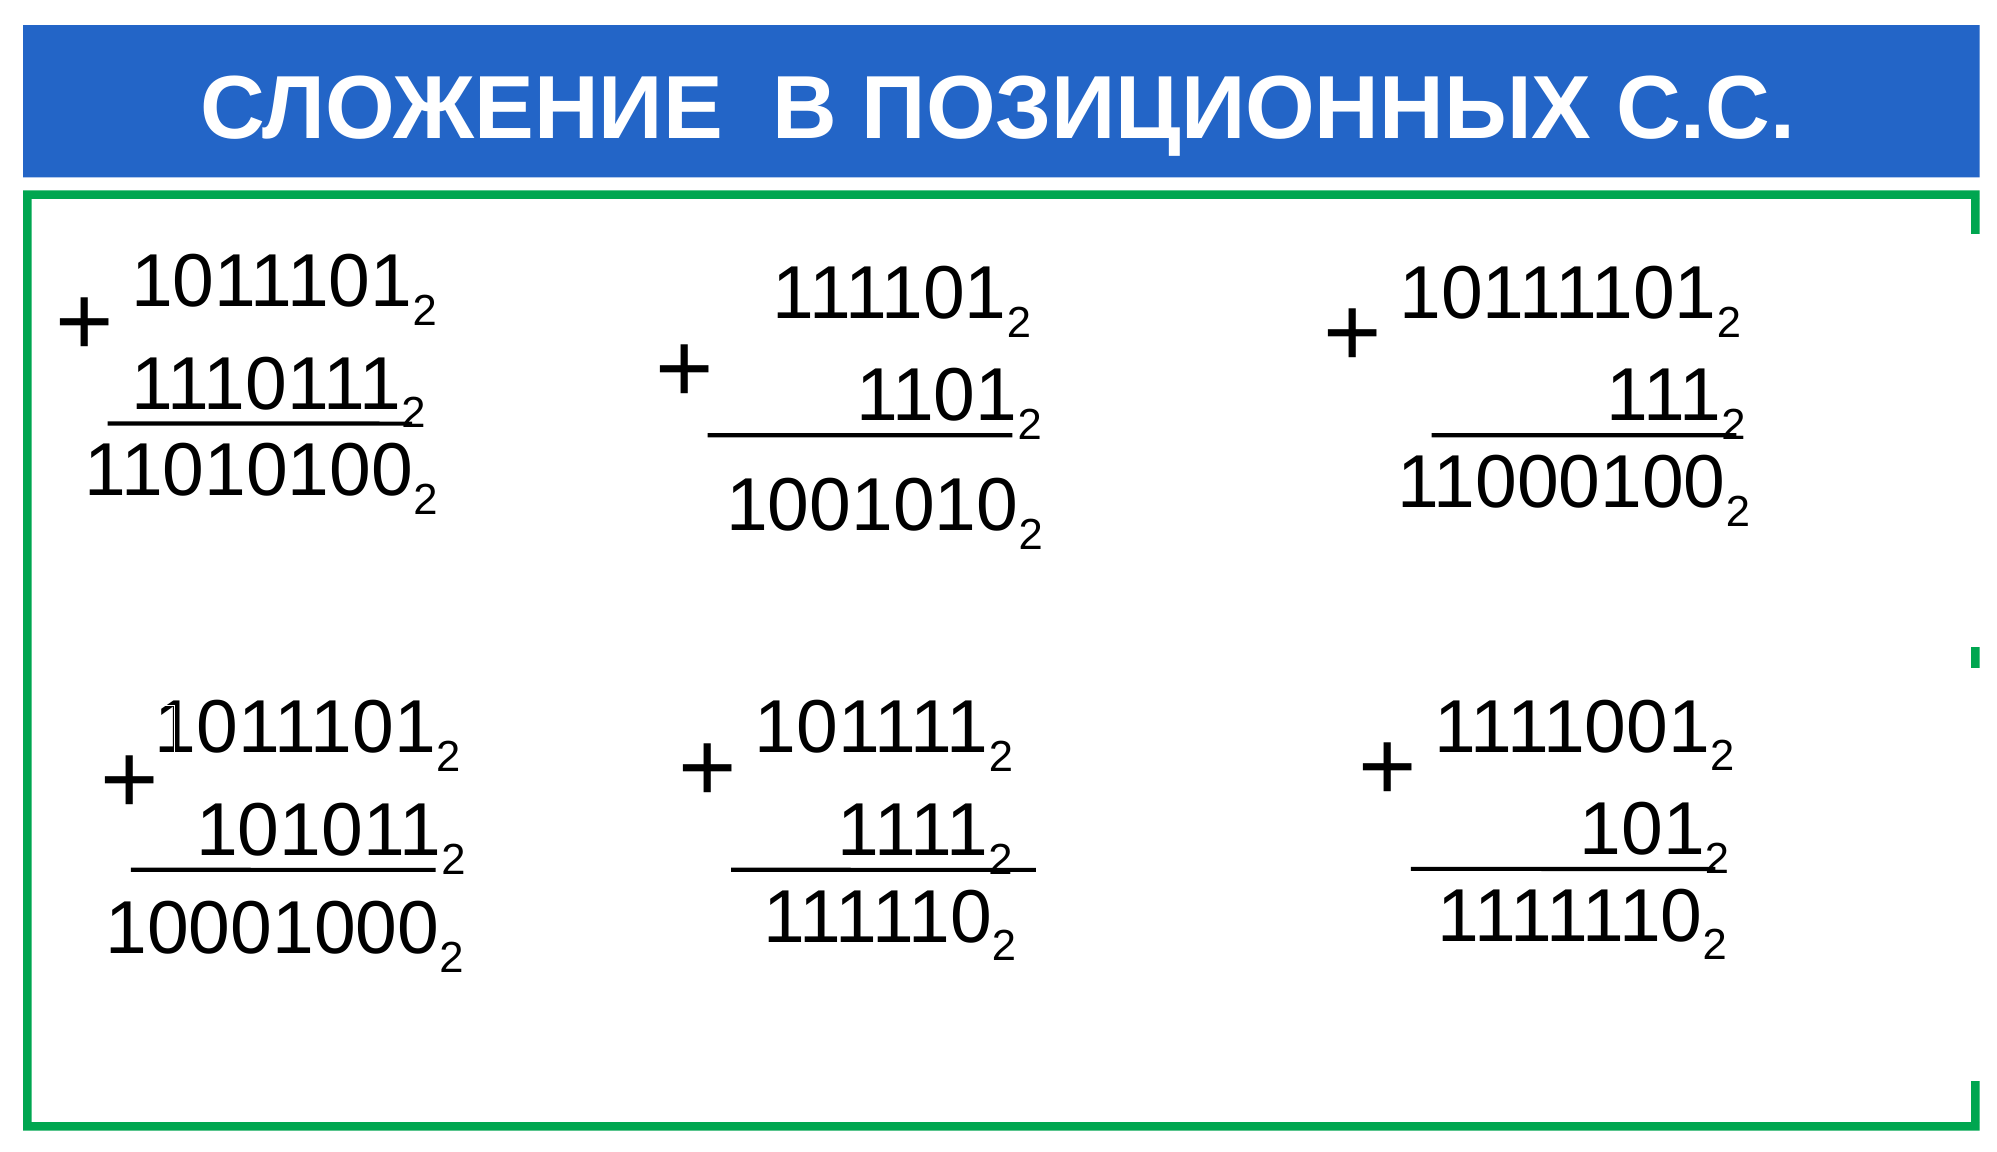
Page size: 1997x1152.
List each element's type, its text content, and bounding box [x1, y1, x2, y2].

text_box СЛОЖЕНИЕ В ПОЗИЦИОННЫХ С.С. [37, 48, 1959, 157]
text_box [83, 670, 660, 1081]
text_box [638, 235, 1305, 646]
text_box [38, 224, 715, 634]
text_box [661, 670, 1339, 1081]
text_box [1341, 669, 1997, 1080]
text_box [1306, 235, 1983, 646]
